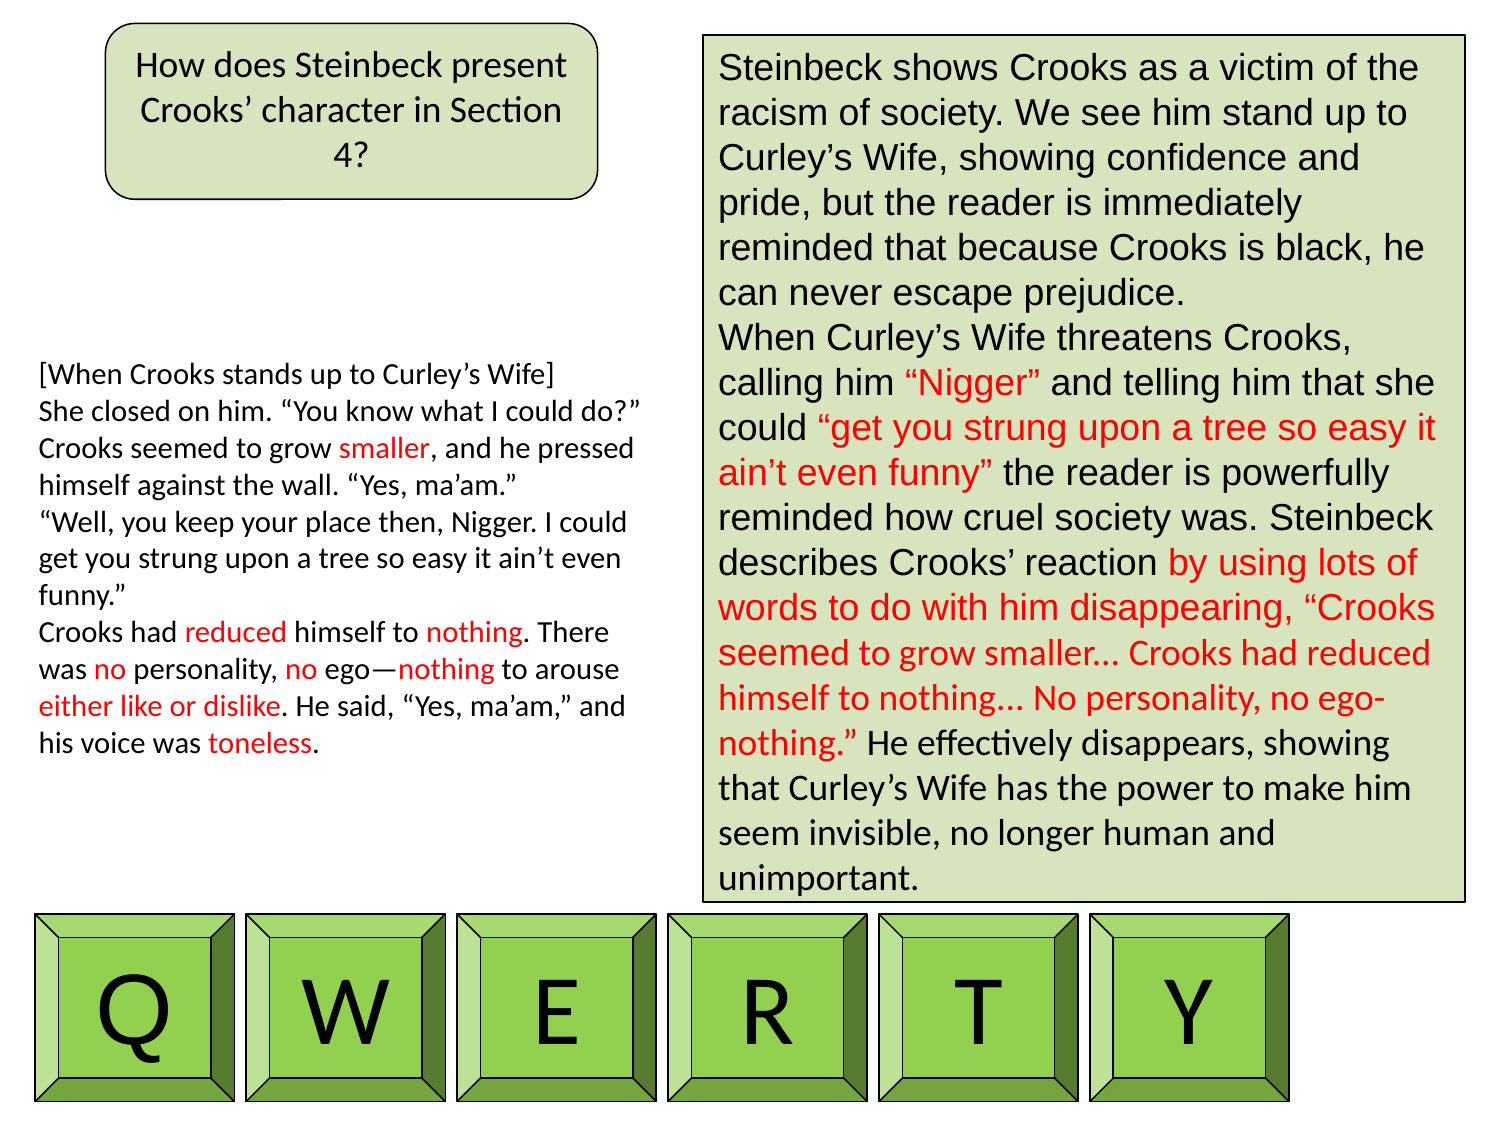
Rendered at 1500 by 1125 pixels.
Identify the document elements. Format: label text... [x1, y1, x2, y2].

text_box How does Steinbeck present Crooks’ character in Section 4? [105, 23, 598, 200]
text_box Steinbeck shows Crooks as a victim of the racism of society. We see him stand up to Curley’s Wife, showing confidence and pride, but the reader is immediately reminded that because Crooks is black, he can never escape prejudice. When Curley’s Wife threatens Crooks, calling him “Nigger” and telling him that she could “get you strung upon a tree so easy it ain’t even funny” the reader is powerfully reminded how cruel society was. Steinbeck describes Crooks’ reaction by using lots of words to do with him disappearing, “Crooks seemed to grow smaller... Crooks had reduced himself to nothing... No personality, no ego- nothing.” He effectively disappears, showing that Curley’s Wife has the power to make him seem invisible, no longer human and unimportant. [703, 35, 1465, 903]
title [When Crooks stands up to Curley’s Wife] She closed on him. “You know what I could do?” Crooks seemed to grow smaller, and he pressed himself against the wall. “Yes, ma’am.” “Well, you keep your place then, Nigger. I could get you strung upon a tree so easy it ain’t even funny.” Crooks had reduced himself to nothing. There was no personality, no ego—nothing to arouse either like or dislike. He said, “Yes, ma’am,” and his voice was toneless. [23, 339, 657, 774]
text_box E [457, 914, 657, 1102]
text_box R [667, 914, 868, 1102]
text_box W [246, 914, 446, 1102]
text_box Q [35, 914, 235, 1102]
text_box Y [1089, 914, 1290, 1102]
text_box T [878, 914, 1079, 1102]
